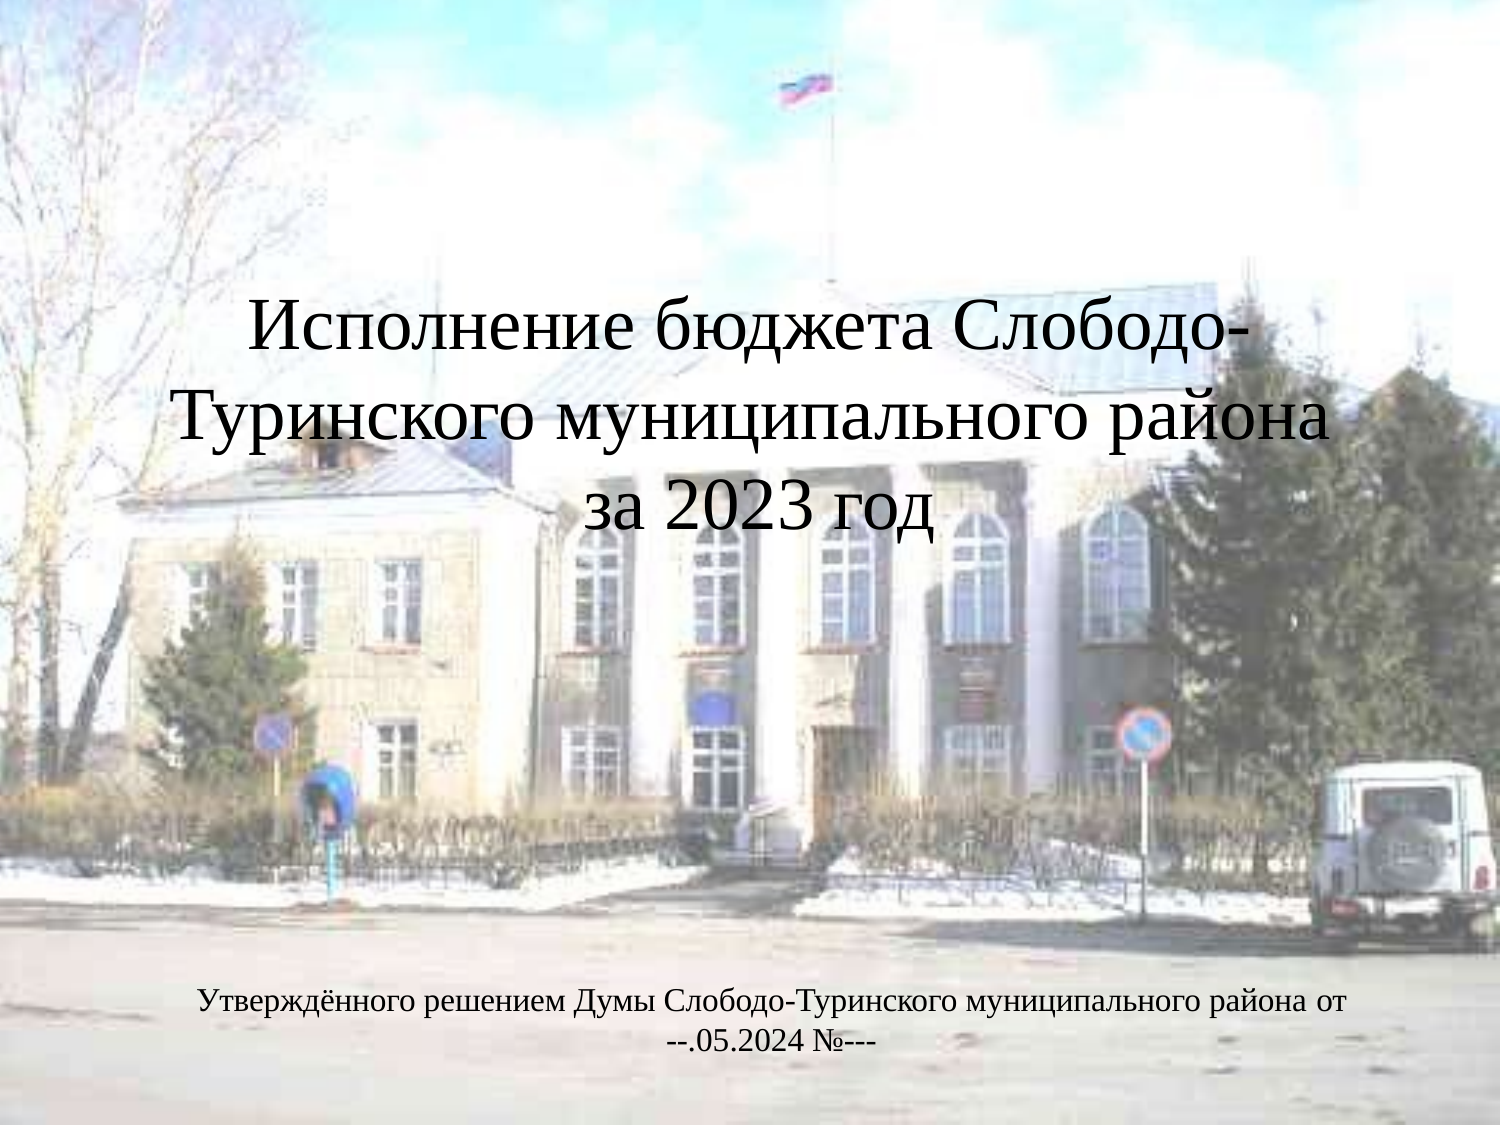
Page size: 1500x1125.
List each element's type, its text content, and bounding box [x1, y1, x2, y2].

text_box Исполнение бюджета Слободо- Туринского муниципального района за 2023 год [161, 272, 1339, 545]
text_box Утверждённого решением Думы Слободо-Туринского муниципального района от --.05.2024 №--- [183, 975, 1360, 1083]
picture [0, 0, 1500, 1125]
